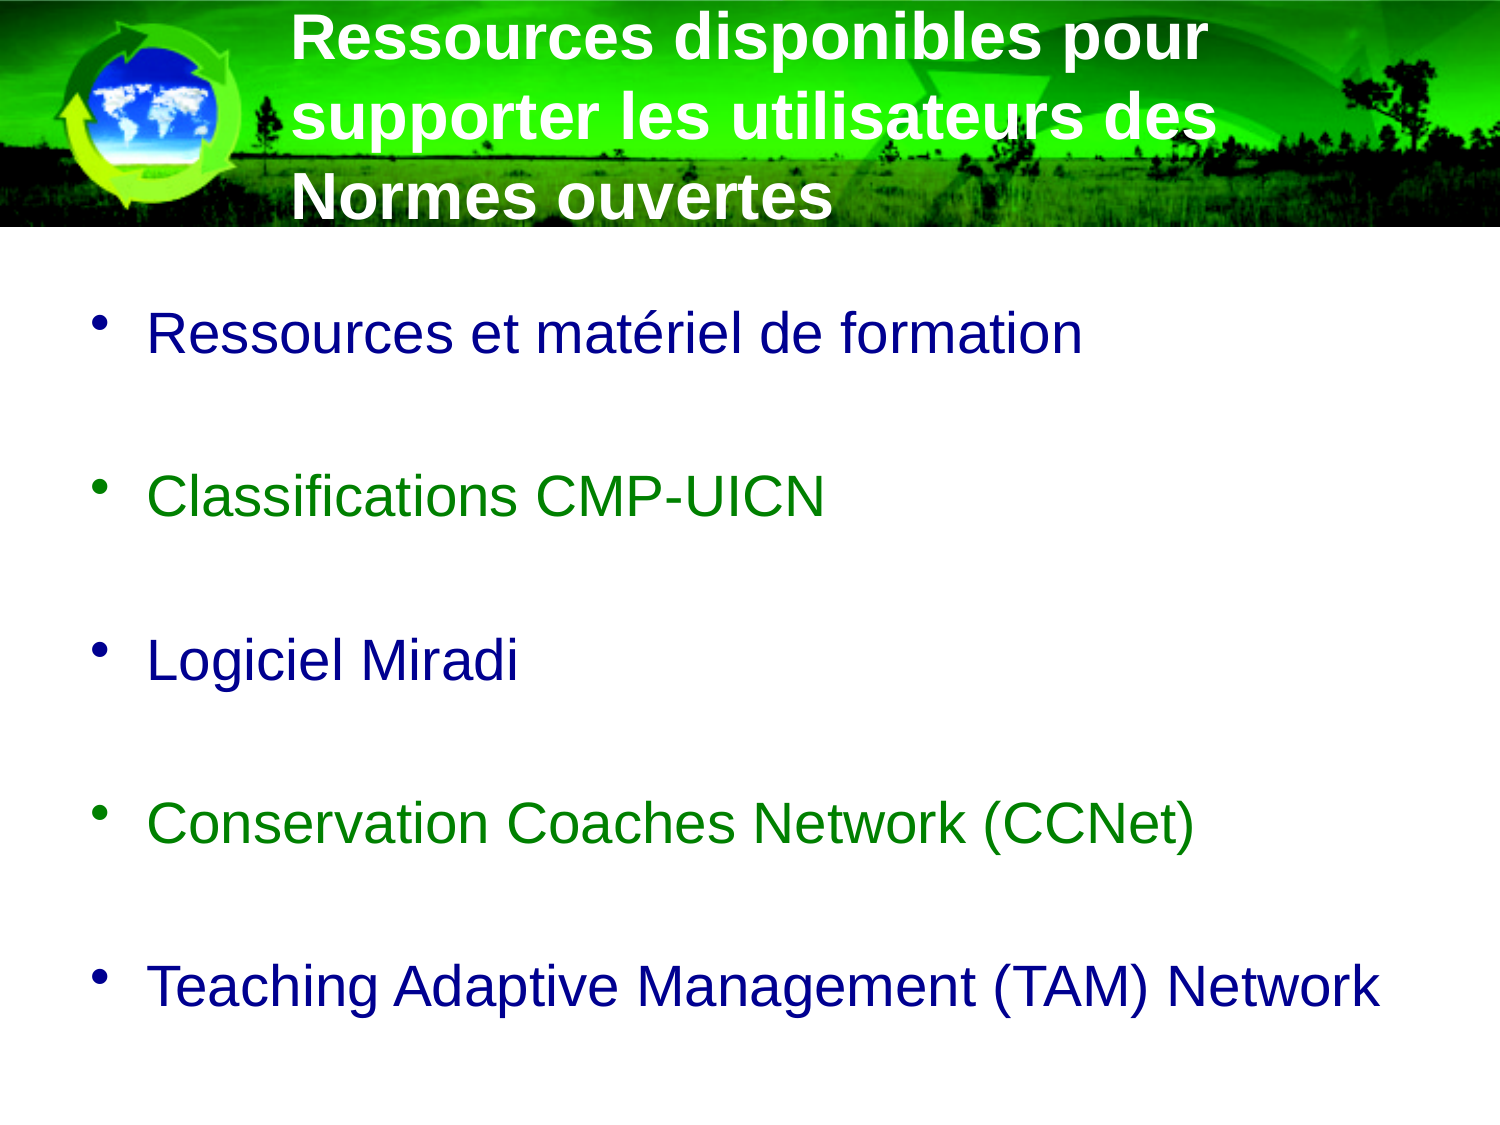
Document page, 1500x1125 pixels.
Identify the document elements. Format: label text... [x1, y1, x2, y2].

picture [0, 0, 1500, 227]
list Ressources et matériel de formation Classifications CMP-UICN Logiciel Miradi Conservation Coaches Network (CCNet) Teaching Adaptive Management (TAM) Network [75, 287, 1425, 1063]
title Ressources disponibles pour supporter les utilisateurs des Normes ouvertes [275, 0, 1500, 225]
